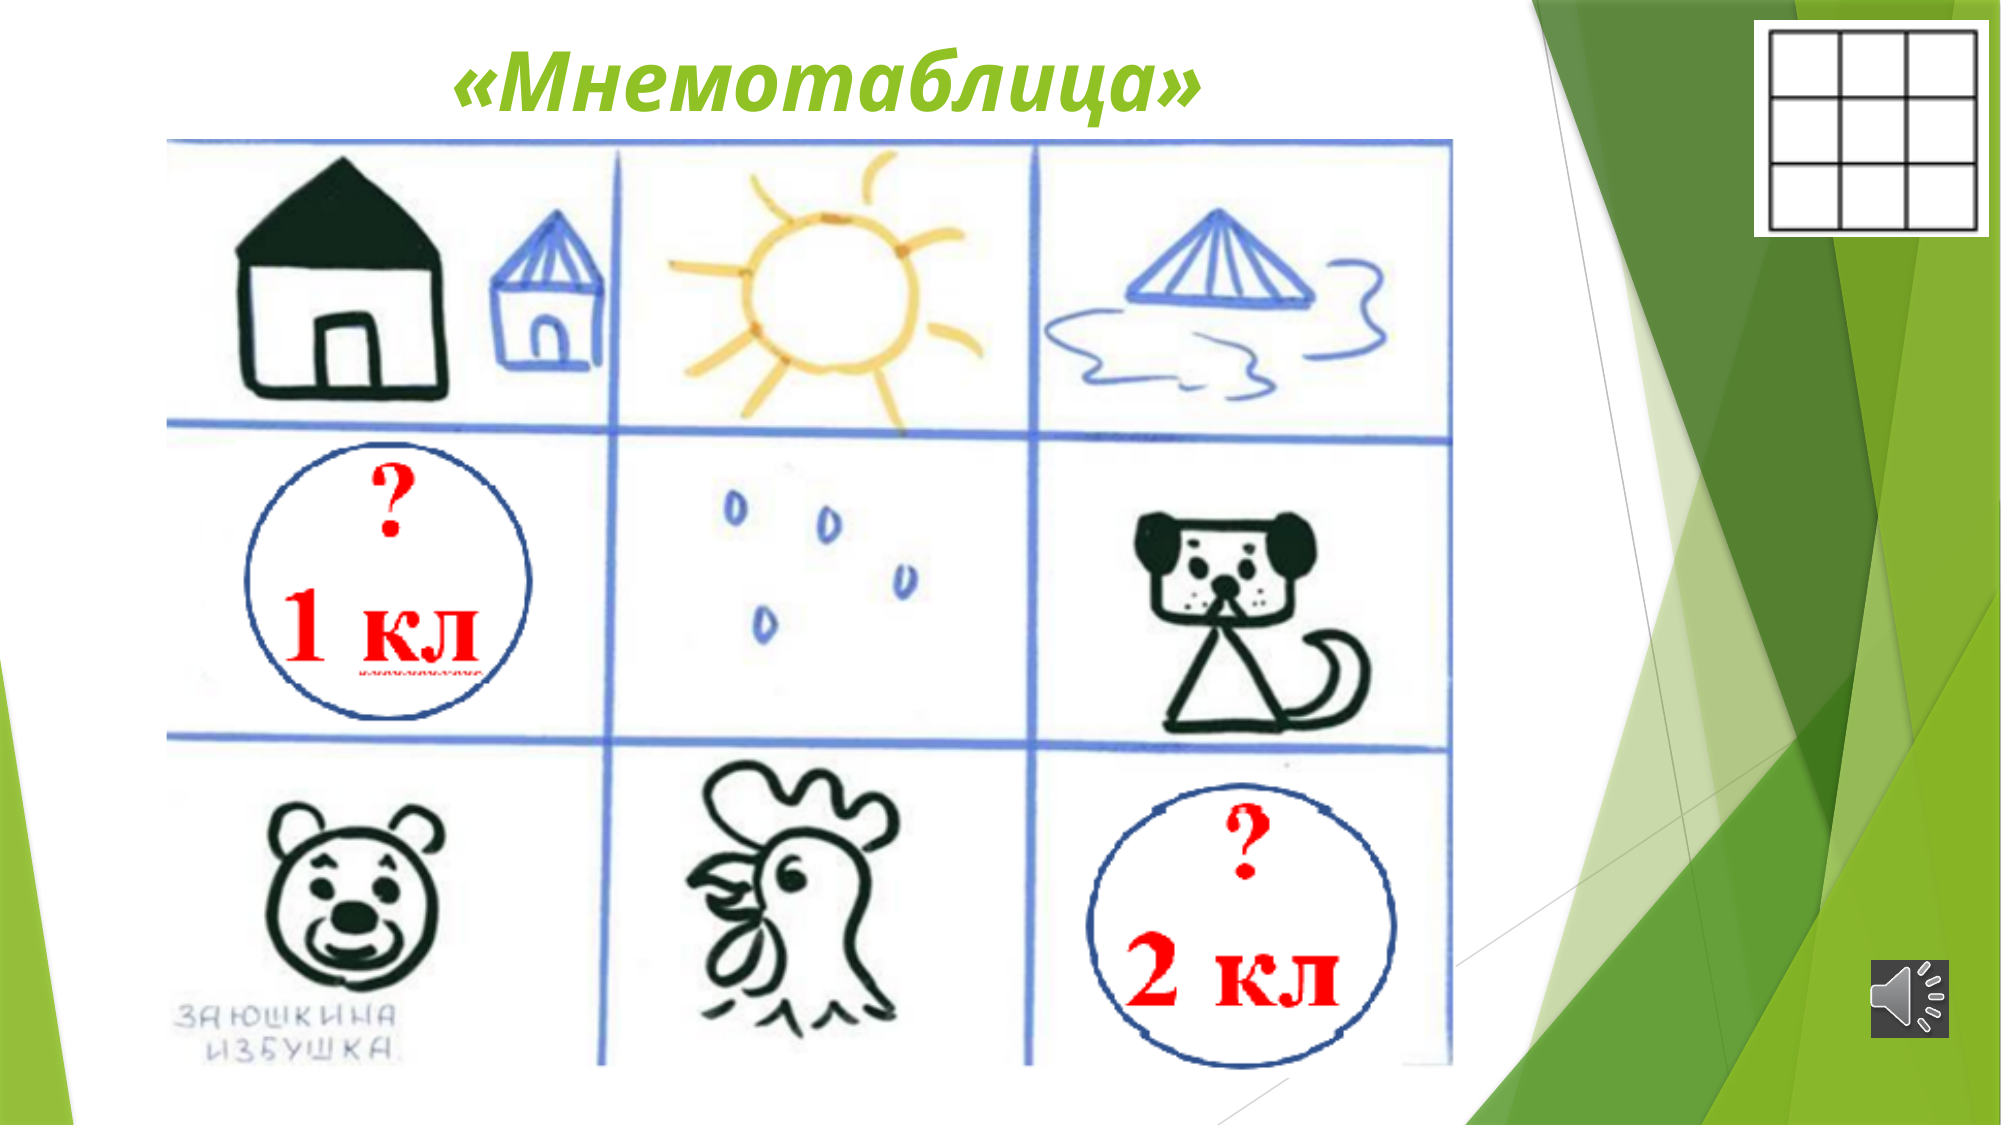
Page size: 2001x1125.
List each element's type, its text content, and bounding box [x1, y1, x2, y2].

title «Мнемотаблица» [122, 20, 1533, 237]
picture [1869, 958, 1951, 1040]
picture [1753, 19, 1990, 238]
picture [166, 138, 1457, 1079]
